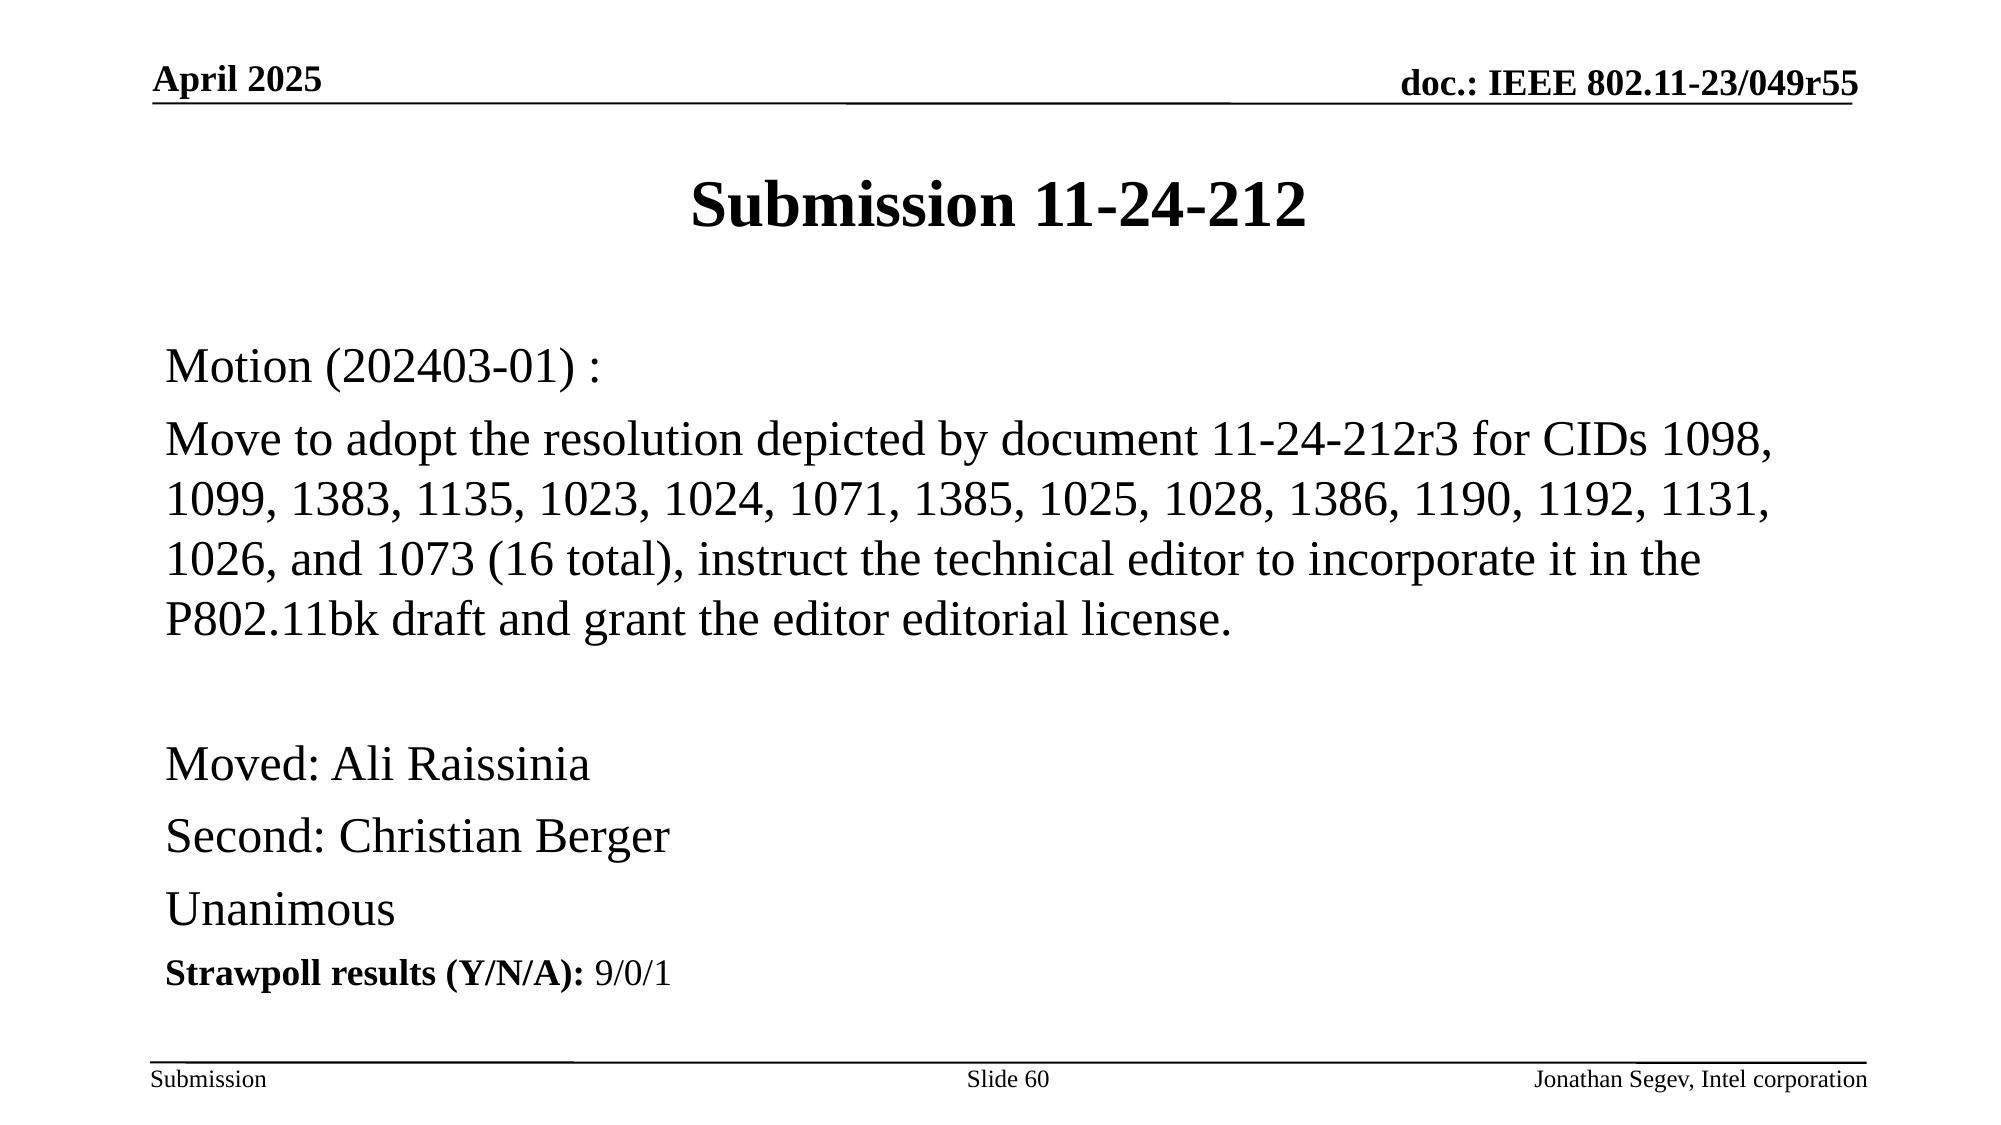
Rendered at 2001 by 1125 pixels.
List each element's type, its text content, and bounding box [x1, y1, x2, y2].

footer Jonathan Segev, Intel corporation [1171, 1061, 1869, 1093]
title Submission 11-24-212 [149, 112, 1850, 288]
list Motion (202403-01) : Move to adopt the resolution depicted by document 11-24-212r3 for CIDs 1098, 1099, 1383, 1135, 1023, 1024, 1071, 1385, 1025, 1028, 1386, 1190, 1192, 1131, 1026, and 1073 (16 total), instruct the technical editor to incorporate it in the P802.11bk draft and grant the editor editorial license. Moved: Ali Raissinia Second: Christian Berger Unanimous Strawpoll results (Y/N/A): 9/0/1 [149, 324, 1850, 1000]
slide_number Slide 60 [950, 1061, 1067, 1123]
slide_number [152, 54, 563, 100]
